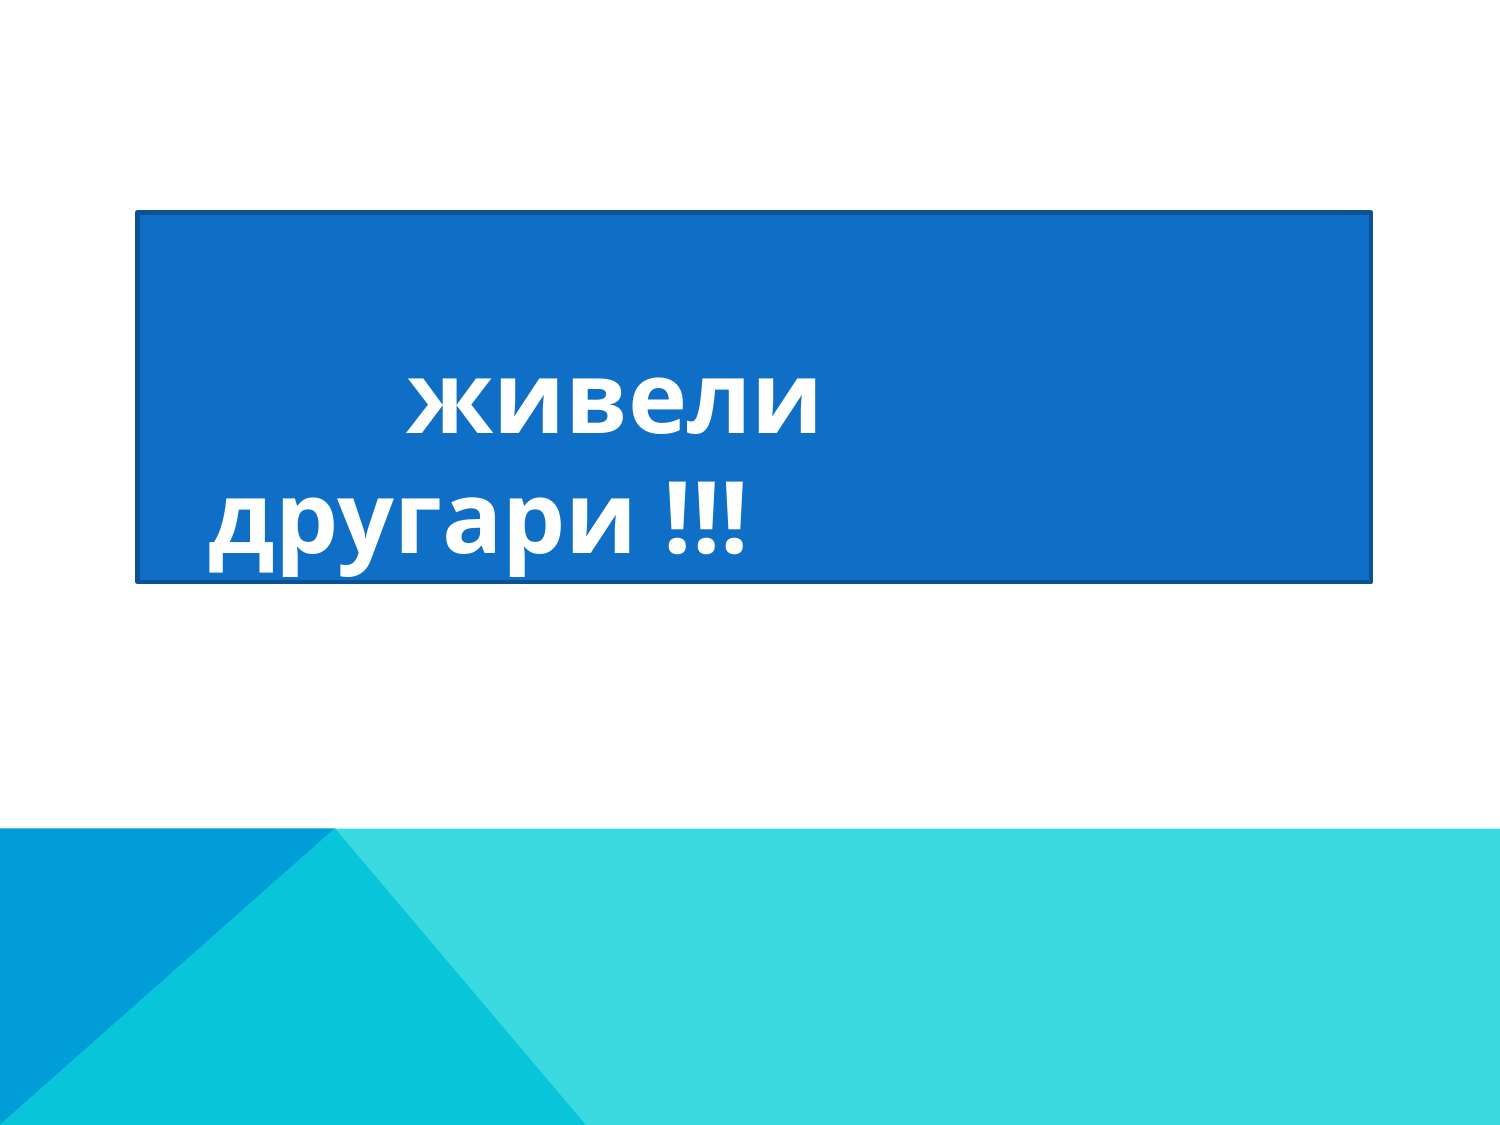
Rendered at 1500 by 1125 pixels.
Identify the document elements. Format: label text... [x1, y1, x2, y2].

list живели другари !!! [135, 210, 1373, 584]
